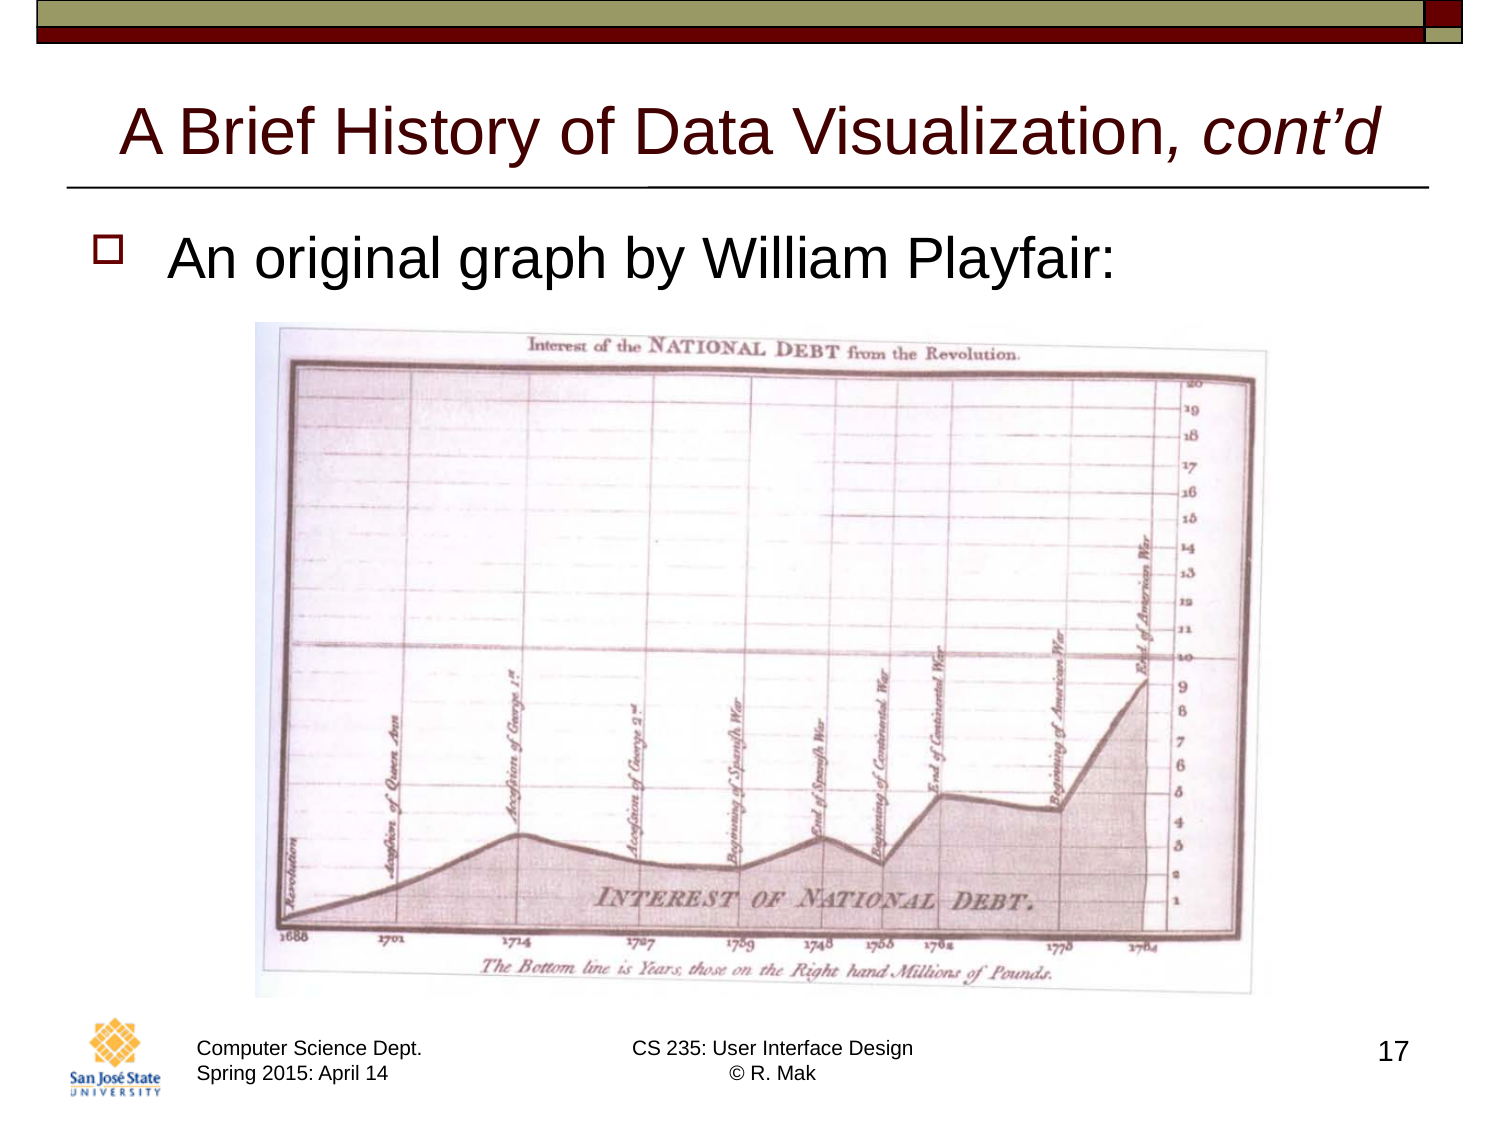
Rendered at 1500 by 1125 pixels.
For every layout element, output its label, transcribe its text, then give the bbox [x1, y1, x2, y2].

list An original graph by William Playfair: [75, 212, 1425, 1006]
picture [254, 322, 1272, 998]
picture [60, 1012, 166, 1112]
slide_number 17 [1112, 1025, 1425, 1100]
title A Brief History of Data Visualization, cont’d [75, 67, 1425, 175]
